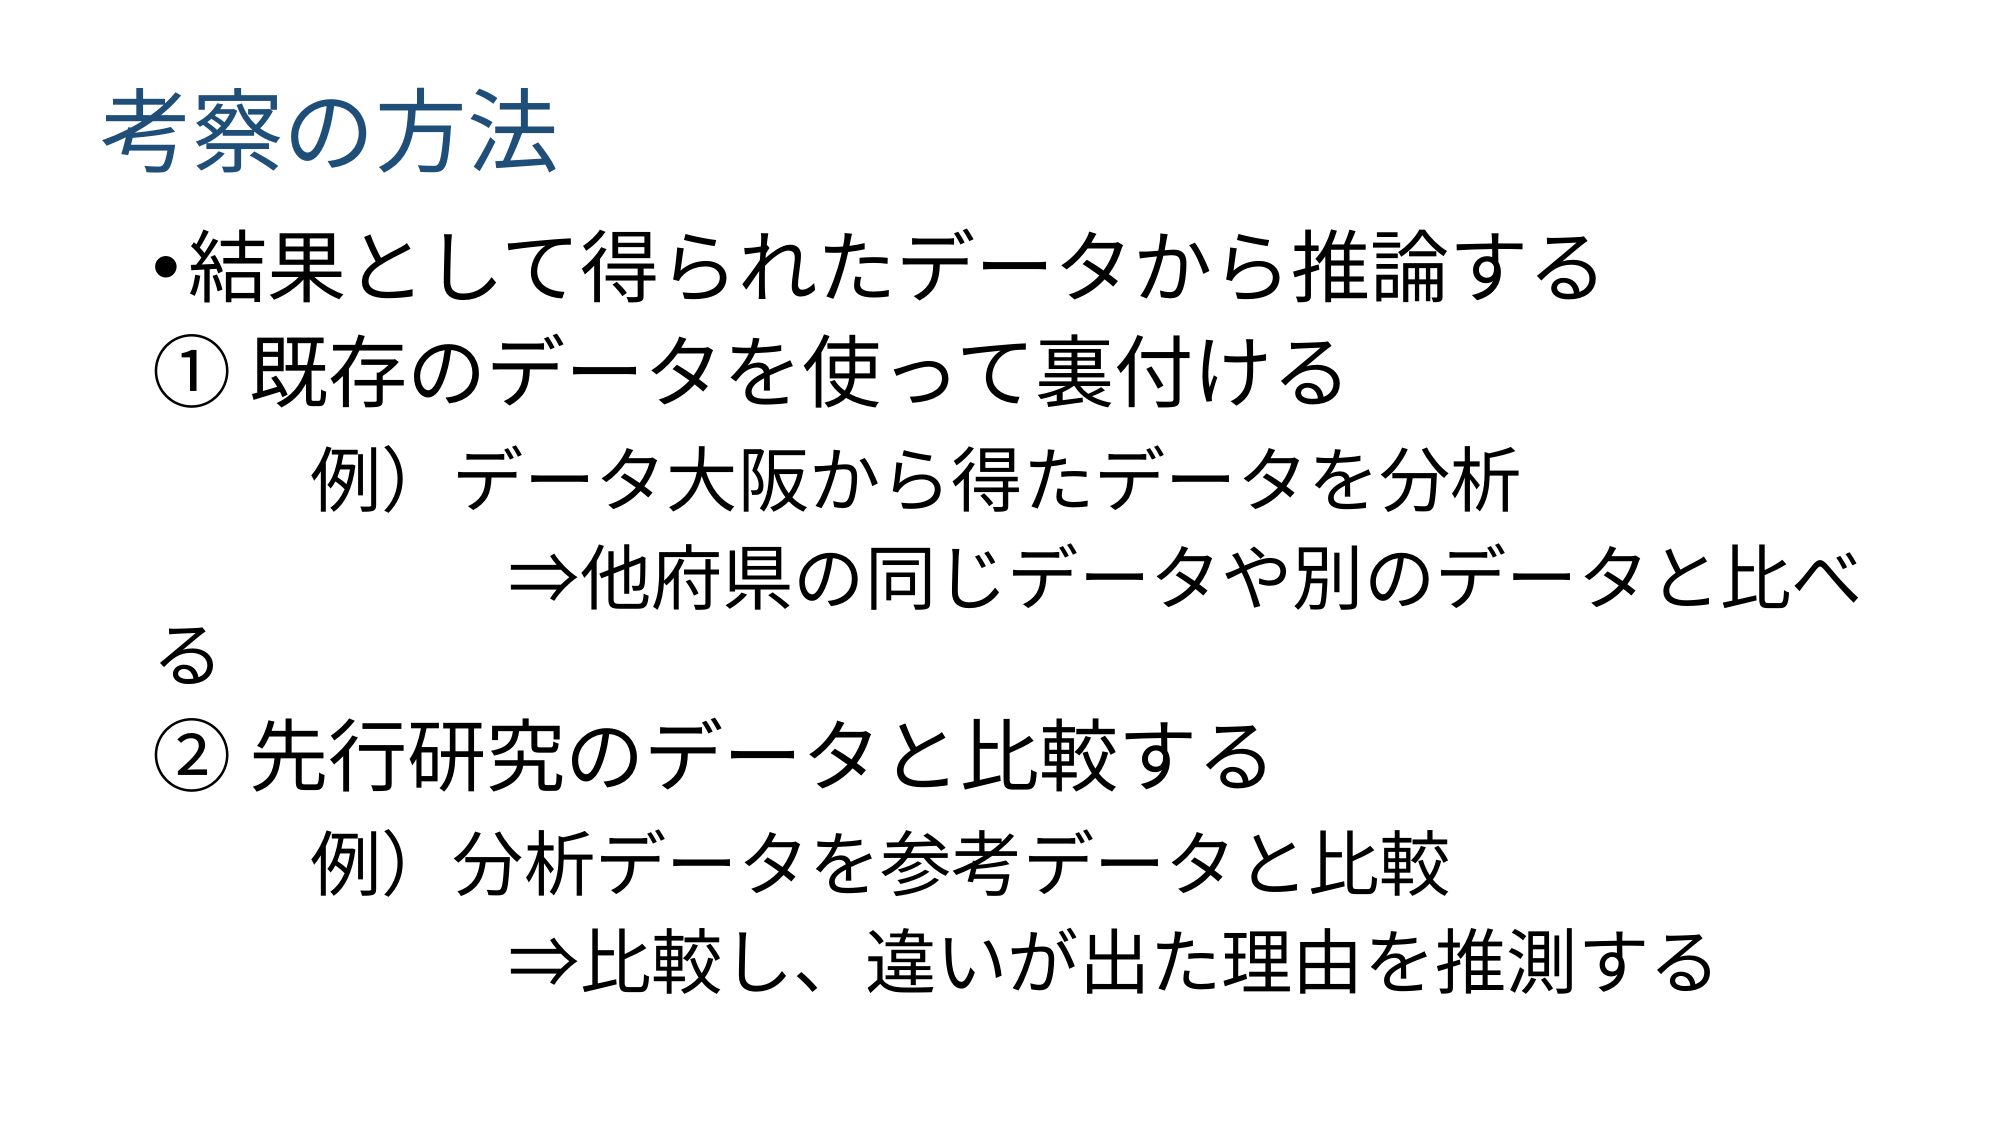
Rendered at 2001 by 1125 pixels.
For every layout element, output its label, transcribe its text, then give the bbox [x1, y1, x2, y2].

list 結果として得られたデータから推論する ①既存のデータを使って裏付ける 例）データ大阪から得たデータを分析 ⇒他府県の同じデータや別のデータと比べる ②先行研究のデータと比較する 例）分析データを参考データと比較 ⇒比較し、違いが出た理由を推測する [137, 220, 1945, 1014]
title 考察の方法 [85, 51, 1460, 221]
